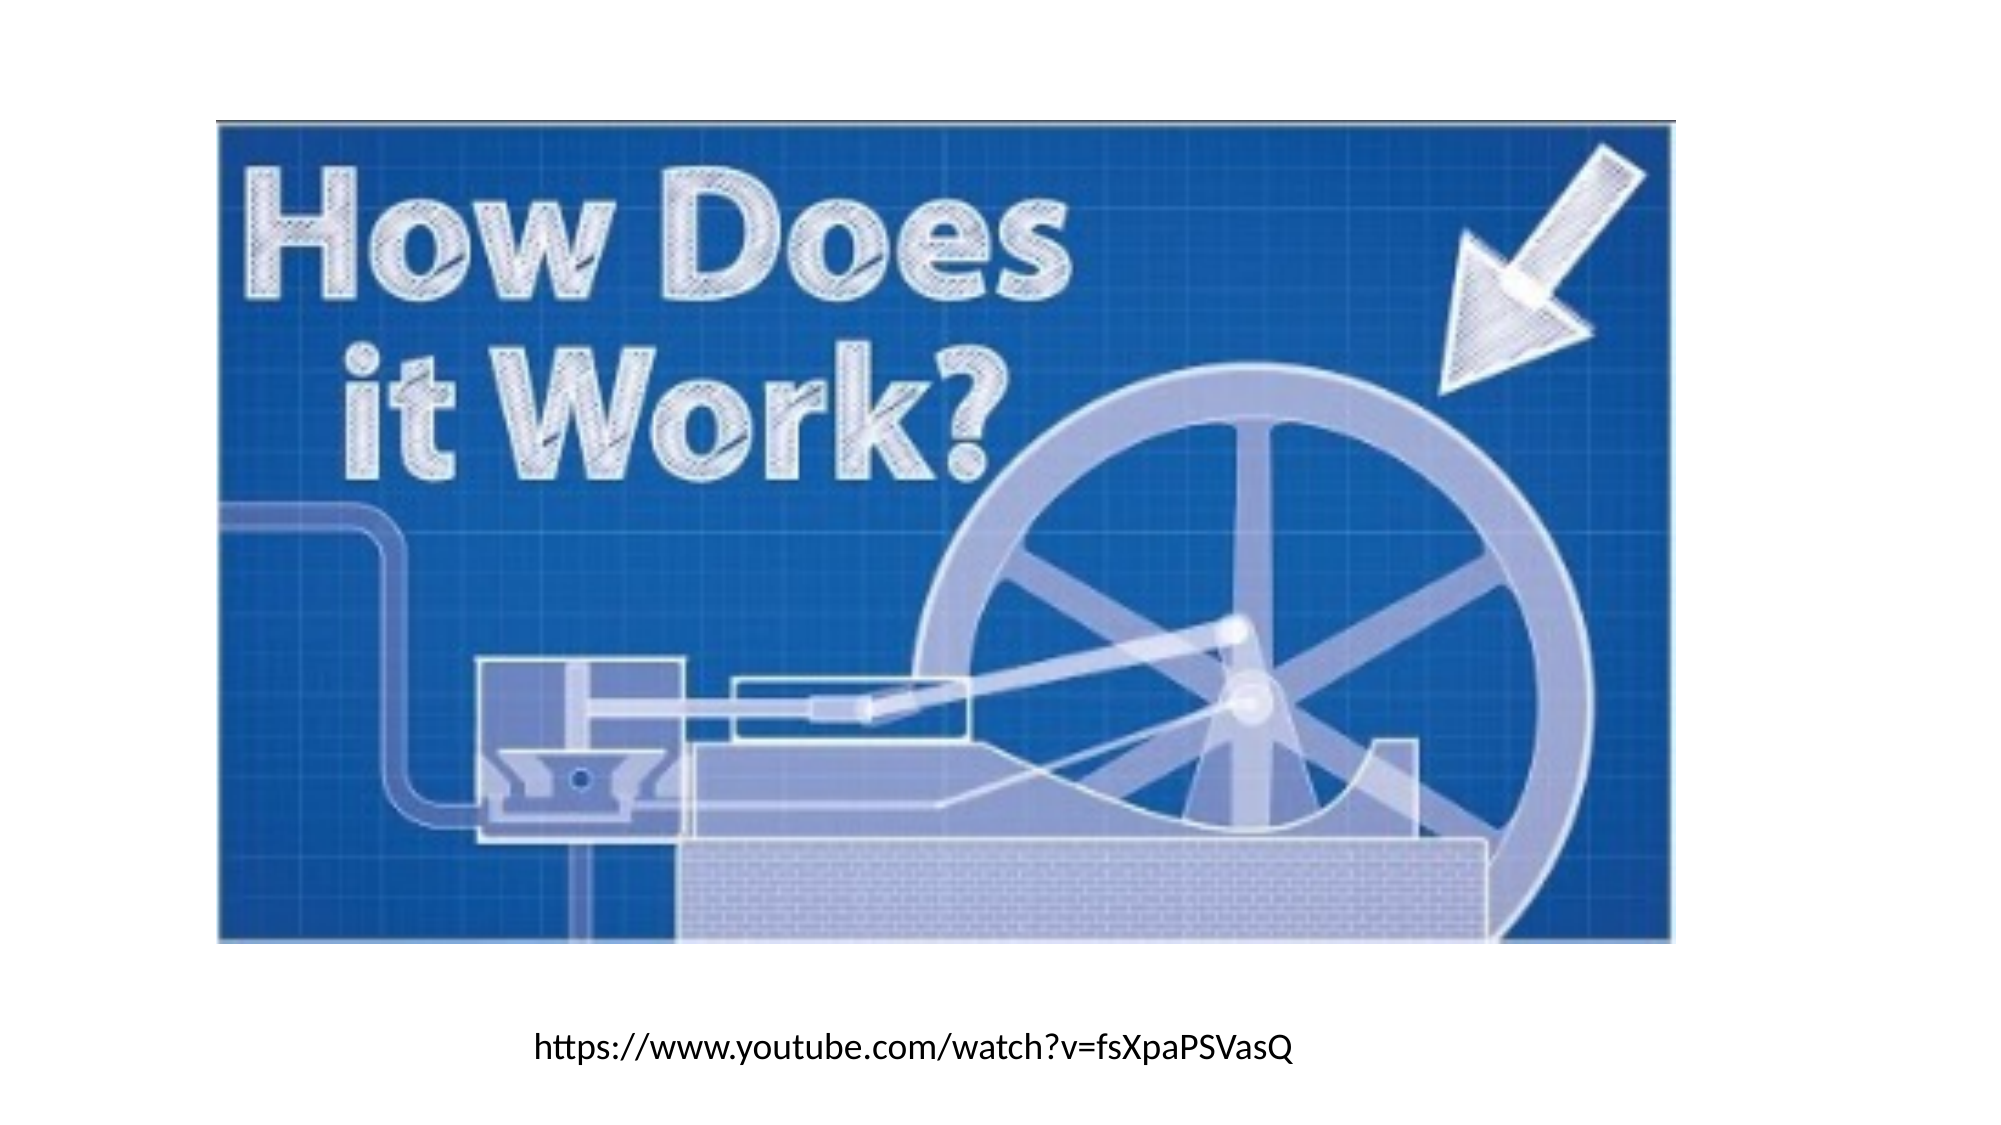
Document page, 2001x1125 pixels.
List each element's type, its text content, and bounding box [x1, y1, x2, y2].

text_box https://www.youtube.com/watch?v=fsXpaPSVasQ [518, 1015, 2000, 1075]
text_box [215, 119, 1677, 945]
